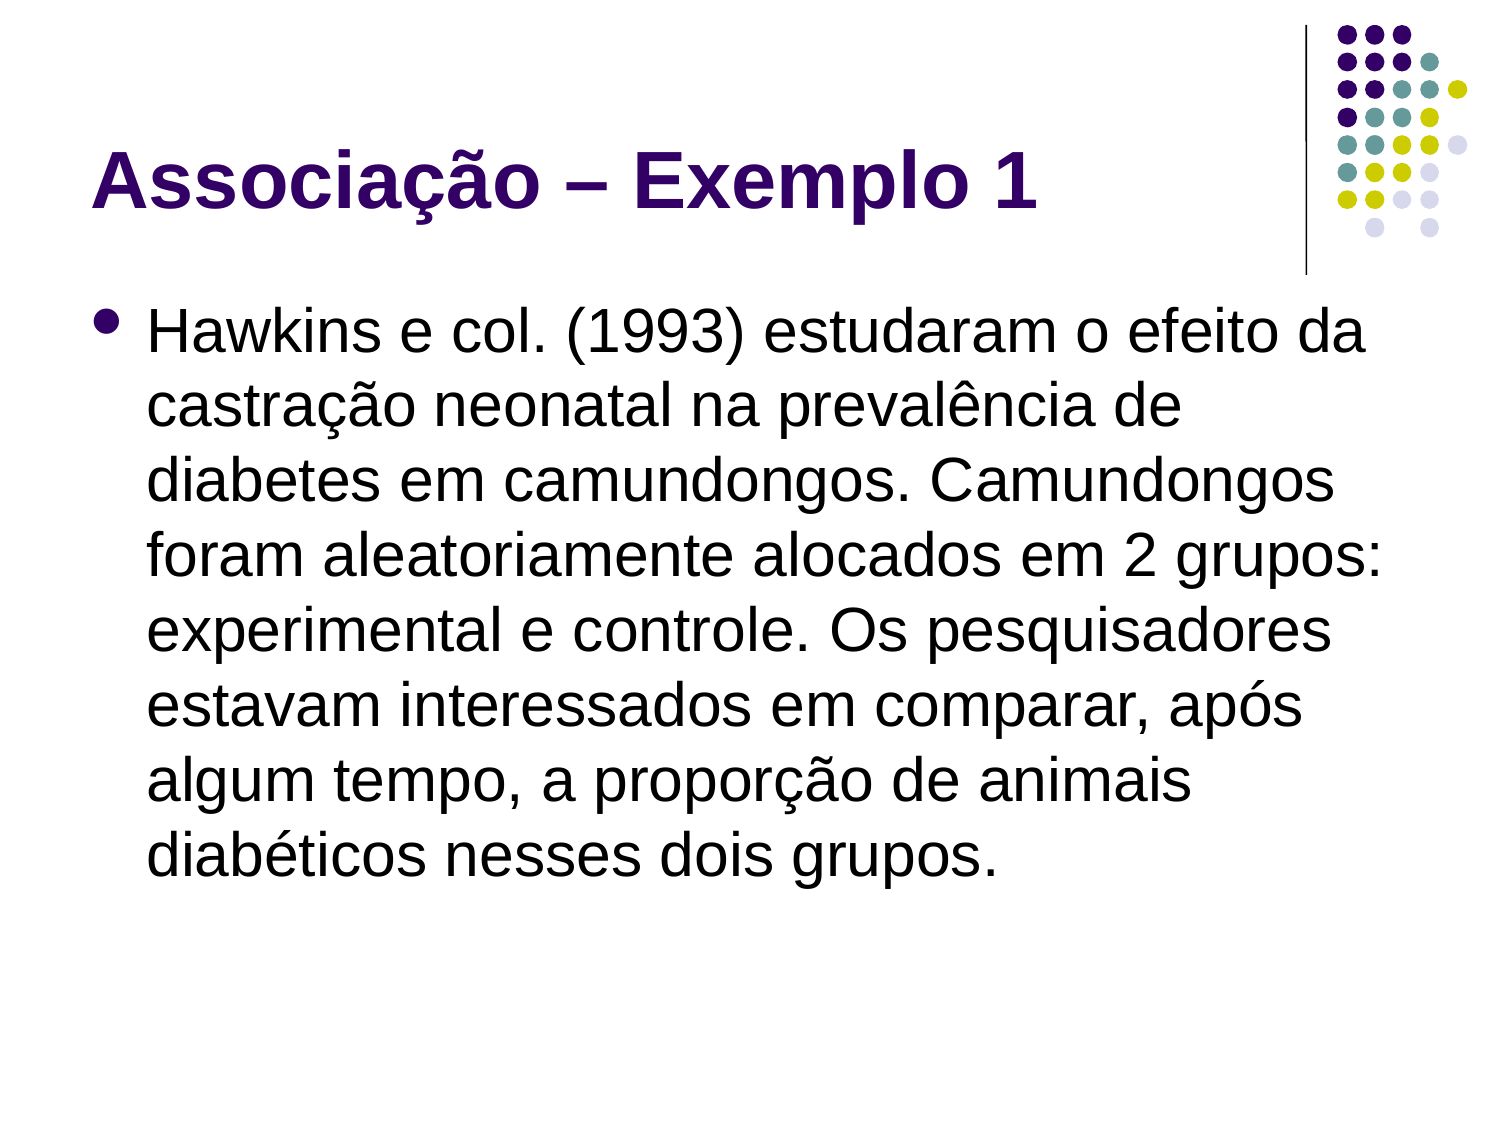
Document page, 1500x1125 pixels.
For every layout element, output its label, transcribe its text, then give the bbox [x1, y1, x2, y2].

title Associação – Exemplo 1 [74, 19, 1313, 233]
list Hawkins e col. (1993) estudaram o efeito da castração neonatal na prevalência de diabetes em camundongos. Camundongos foram aleatoriamente alocados em 2 grupos: experimental e controle. Os pesquisadores estavam interessados em comparar, após algum tempo, a proporção de animais diabéticos nesses dois grupos. [74, 281, 1426, 1006]
